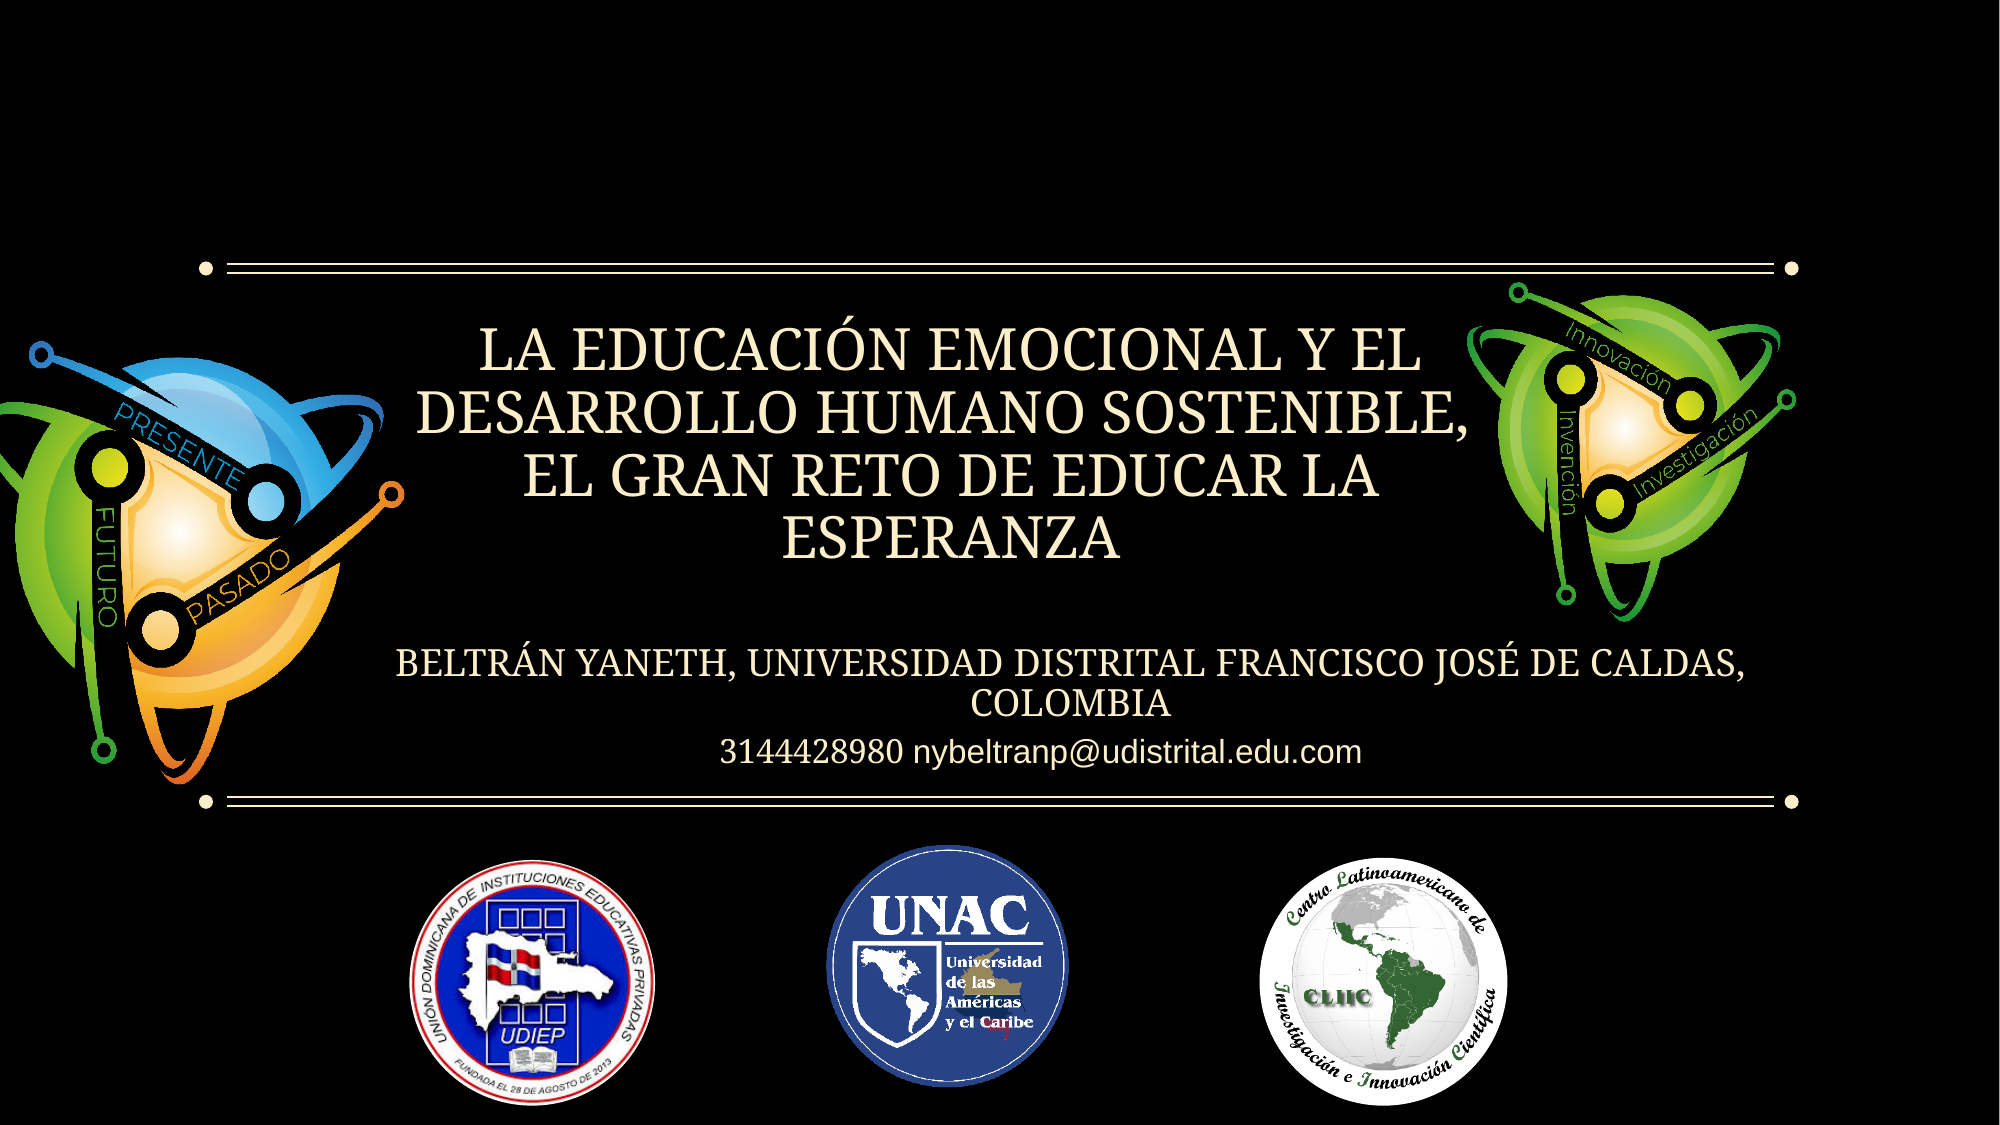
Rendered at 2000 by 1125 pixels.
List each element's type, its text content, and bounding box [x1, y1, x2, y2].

text_box 3144428980 nybeltranp@udistrital.edu.com [704, 723, 1461, 778]
picture [1448, 267, 1815, 634]
picture [822, 841, 1071, 1090]
picture [0, 323, 428, 802]
subtitle Beltrán Yaneth, Universidad Distrital Francisco José de Caldas, colombia [428, 636, 1792, 799]
picture [1259, 857, 1508, 1106]
text_box La educación emocional y el desarrollo humano sostenible, el gran reto de educar la esperanza [428, 422, 1508, 636]
picture [409, 859, 656, 1106]
